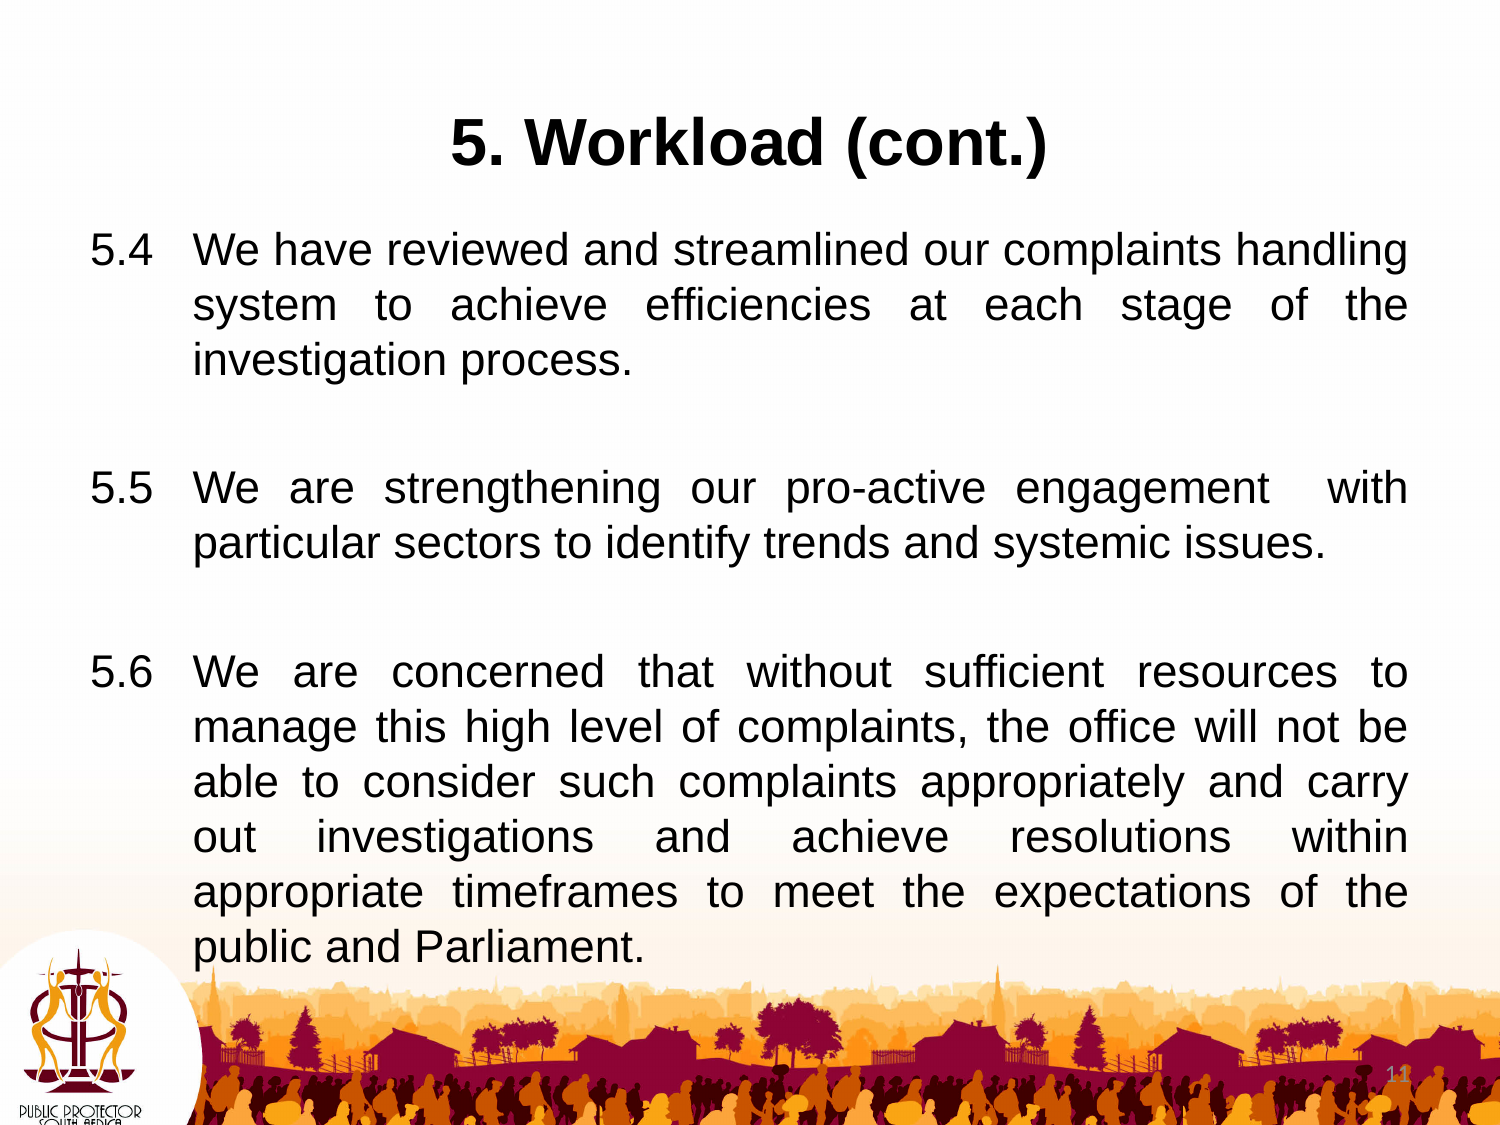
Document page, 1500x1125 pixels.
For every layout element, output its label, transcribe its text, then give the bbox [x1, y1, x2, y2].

slide_number 11 [1074, 1042, 1425, 1103]
title 5. Workload (cont.) [75, 45, 1425, 212]
list 5.4 We have reviewed and streamlined our complaints handling system to achieve efficiencies at each stage of the investigation process. 5.5 We are strengthening our pro-active engagement with particular sectors to identify trends and systemic issues. 5.6 We are concerned that without sufficient resources to manage this high level of complaints, the office will not be able to consider such complaints appropriately and carry out investigations and achieve resolutions within appropriate timeframes to meet the expectations of the public and Parliament. [75, 212, 1425, 1005]
picture [0, 0, 1500, 1125]
